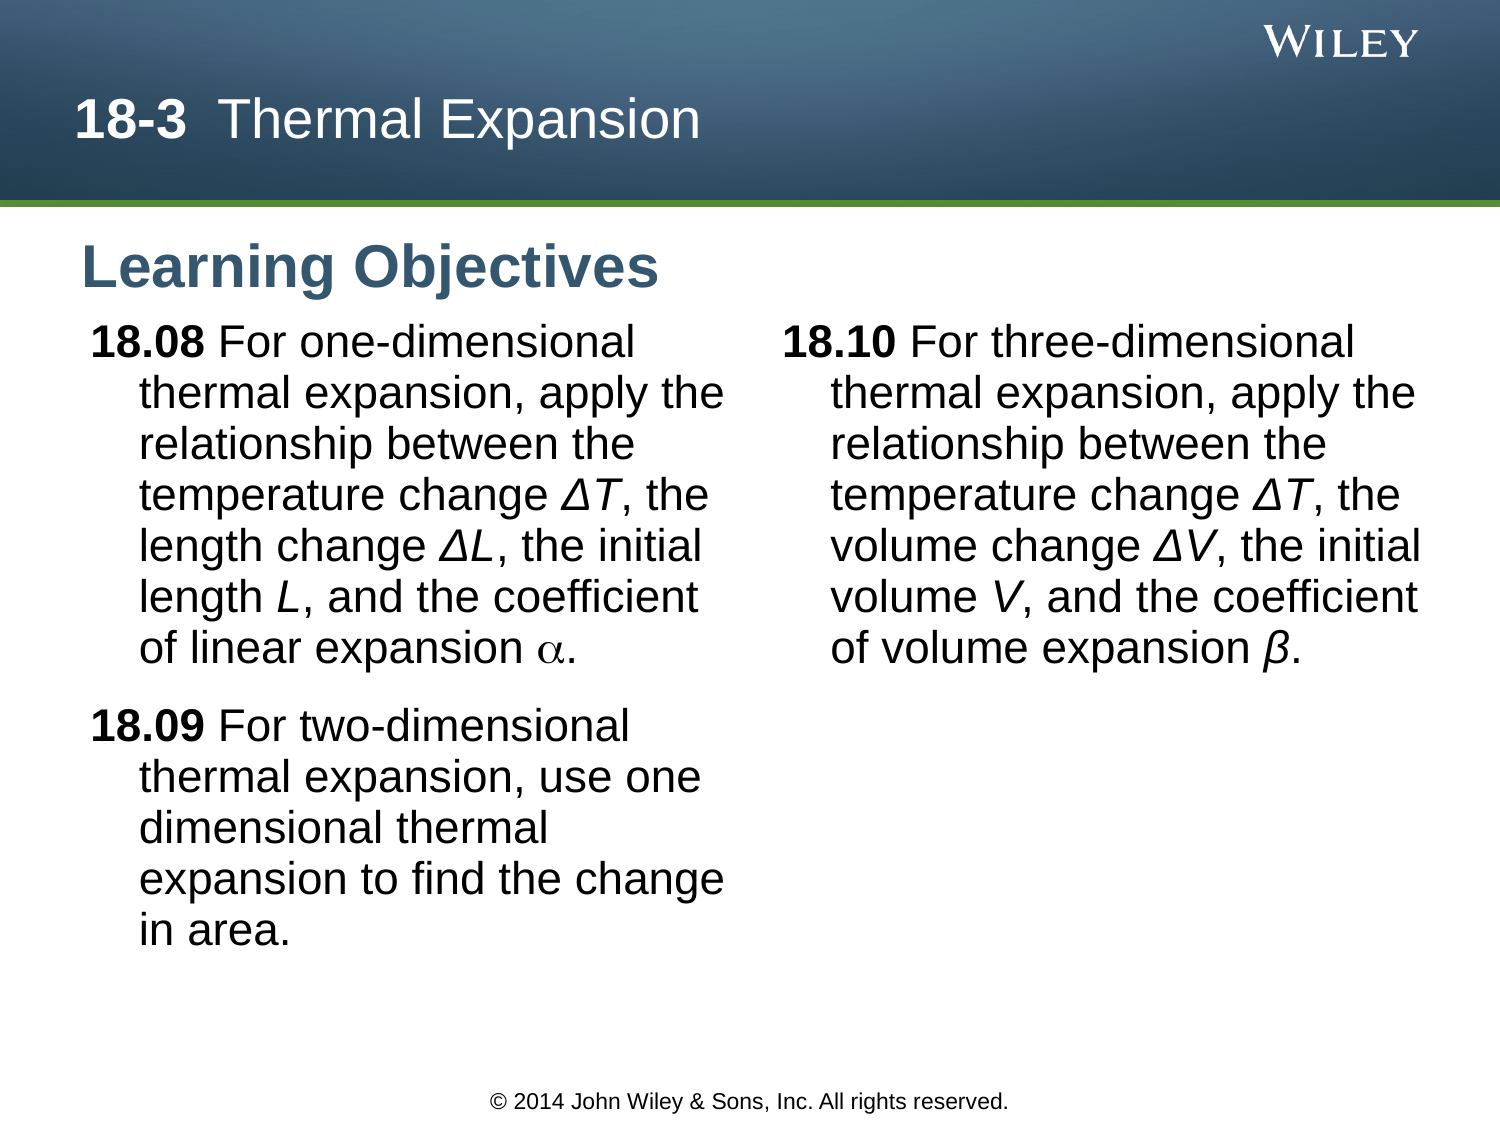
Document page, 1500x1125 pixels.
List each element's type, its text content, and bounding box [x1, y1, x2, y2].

title 18-3 Thermal Expansion [74, 44, 1425, 191]
list 18.08 For one-dimensional thermal expansion, apply the relationship between the temperature change ΔT, the length change ΔL, the initial length L, and the coefficient of linear expansion . 18.09 For two-dimensional thermal expansion, use one dimensional thermal expansion to find the change in area. [74, 312, 734, 1006]
footer © 2014 John Wiley & Sons, Inc. All rights reserved. [316, 1074, 1184, 1125]
text_box Learning Objectives [67, 217, 1429, 297]
picture [0, 0, 1500, 207]
list 18.10 For three-dimensional thermal expansion, apply the relationship between the temperature change ΔT, the volume change ΔV, the initial volume V, and the coefficient of volume expansion β. [766, 312, 1429, 1006]
